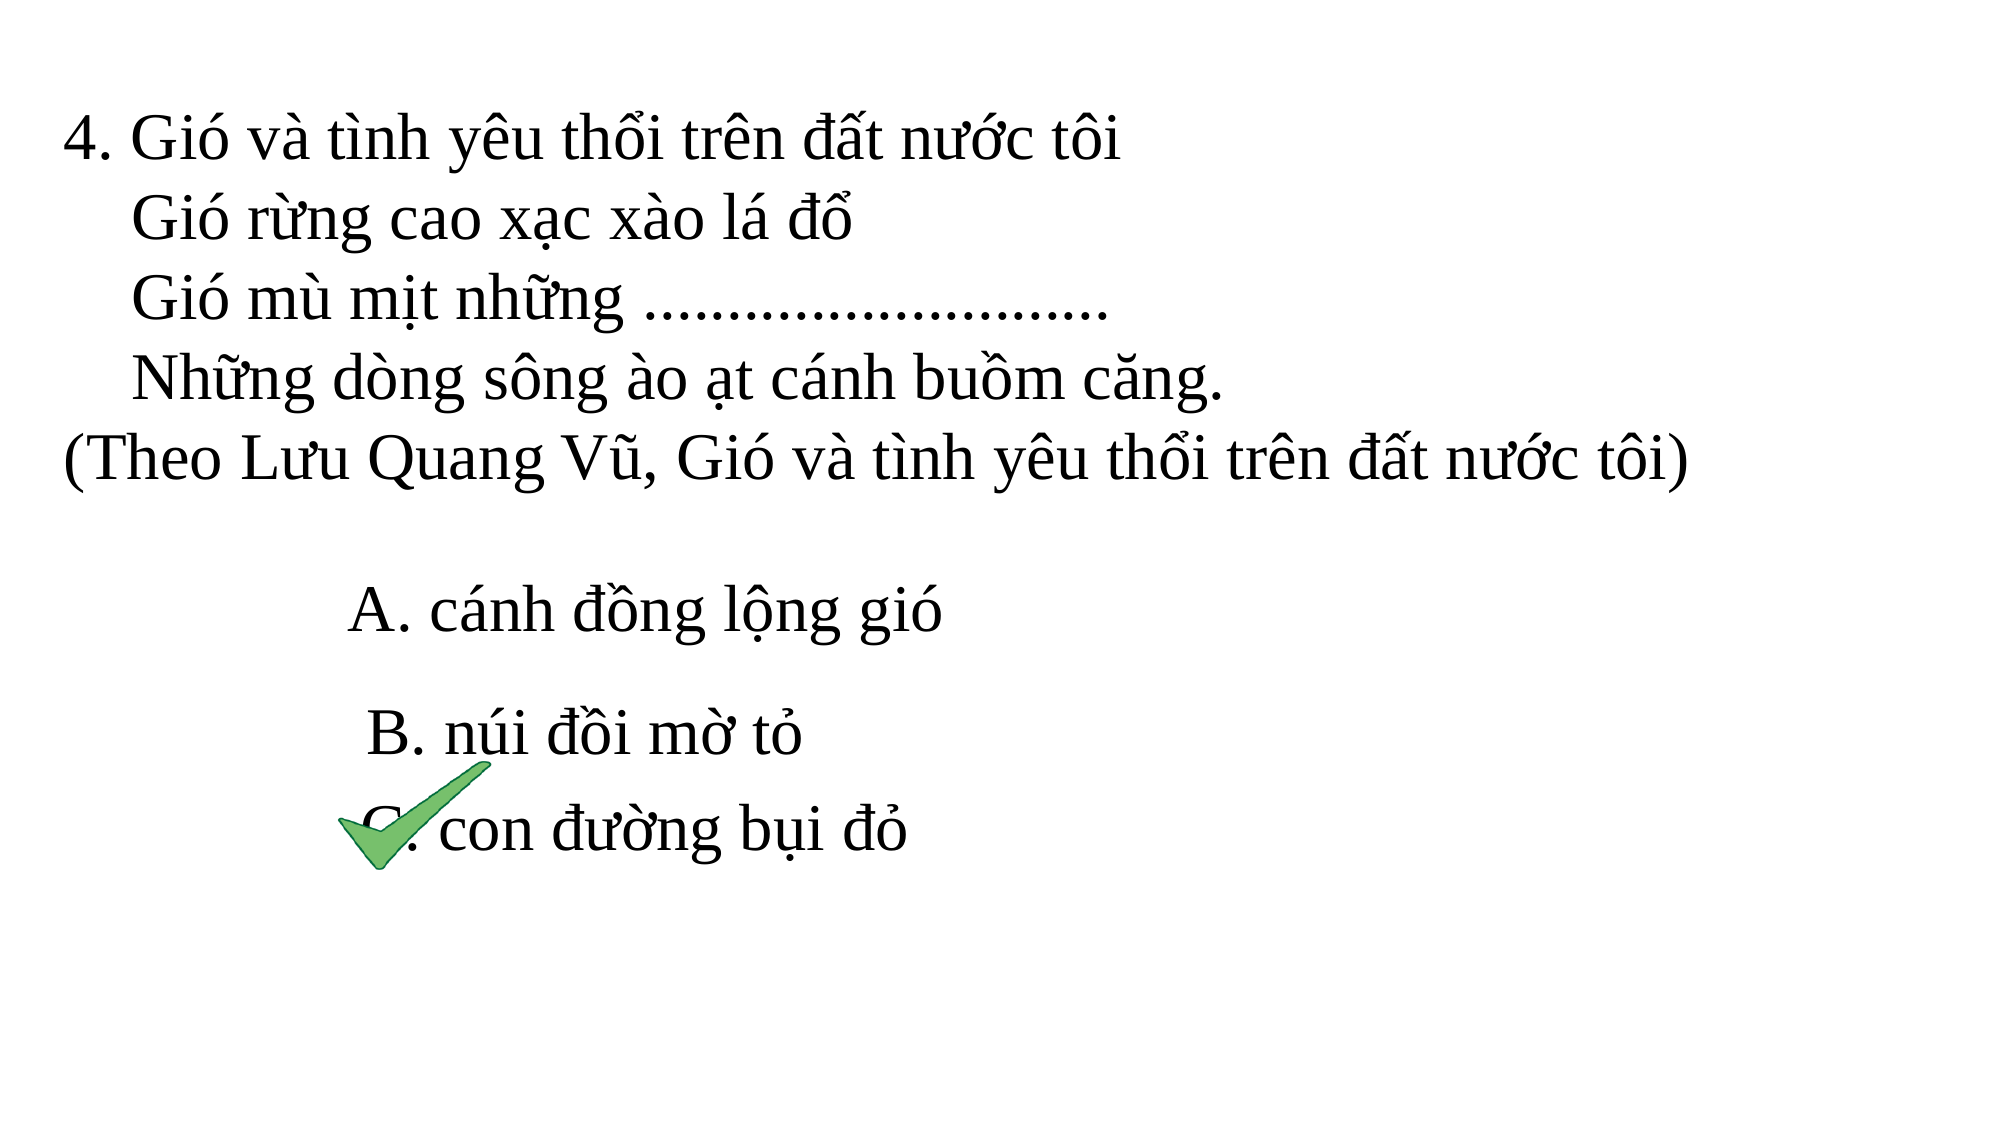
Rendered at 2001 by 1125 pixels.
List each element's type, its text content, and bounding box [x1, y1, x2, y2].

text_box B. núi đồi mờ tỏ [351, 680, 1069, 776]
picture [333, 757, 492, 877]
text_box A. cánh đồng lộng gió [333, 557, 1195, 653]
text_box 4. Gió và tình yêu thổi trên đất nước tôi Gió rừng cao xạc xào lá đổ Gió mù mịt những ............................ Những dòng sông ào ạt cánh buồm căng. (Theo Lưu Quang Vũ, Gió và tình yêu thổi trên đất nước tôi) [49, 85, 2000, 501]
text_box C. con đường bụi đỏ [492, 776, 1062, 872]
